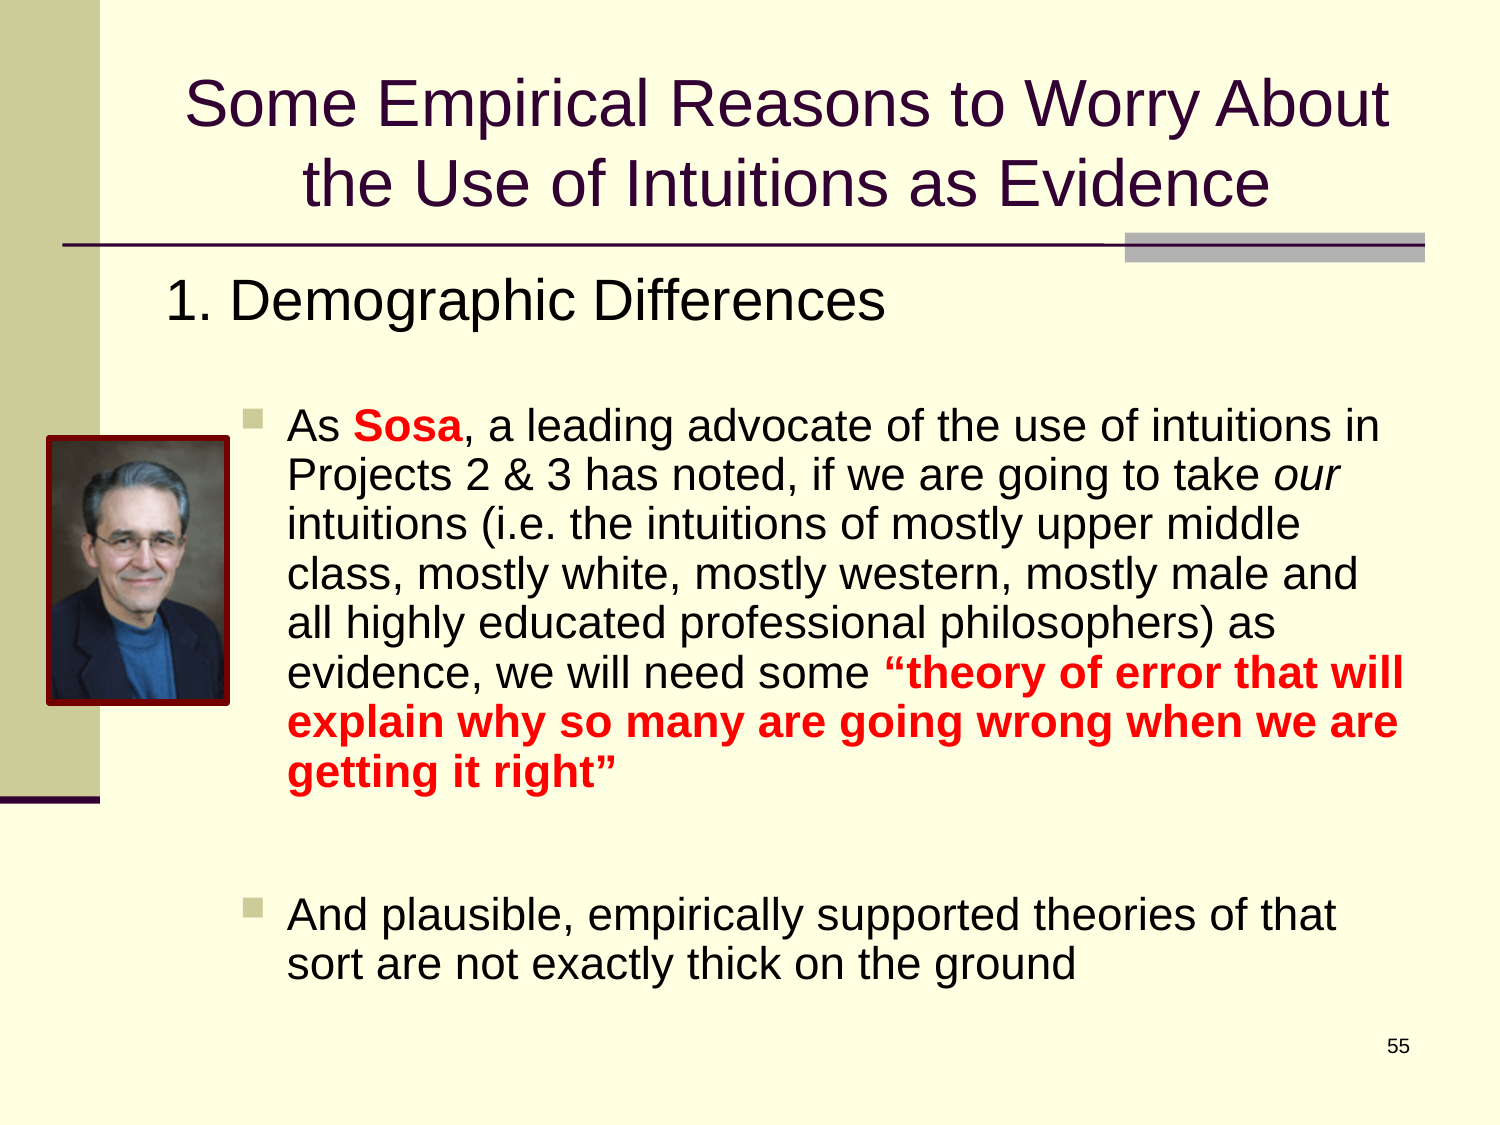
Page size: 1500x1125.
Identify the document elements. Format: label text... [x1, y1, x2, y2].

picture [51, 441, 225, 700]
list 1. Demographic Differences As Sosa, a leading advocate of the use of intuitions in Projects 2 & 3 has noted, if we are going to take our intuitions (i.e. the intuitions of mostly upper middle class, mostly white, mostly western, mostly male and all highly educated professional philosophers) as evidence, we will need some “theory of error that will explain why so many are going wrong when we are getting it right” And plausible, empirically supported theories of that sort are not exactly thick on the ground [149, 262, 1426, 1026]
slide_number 55 [1112, 1026, 1426, 1101]
title Some Empirical Reasons to Worry About the Use of Intuitions as Evidence [149, 45, 1426, 234]
